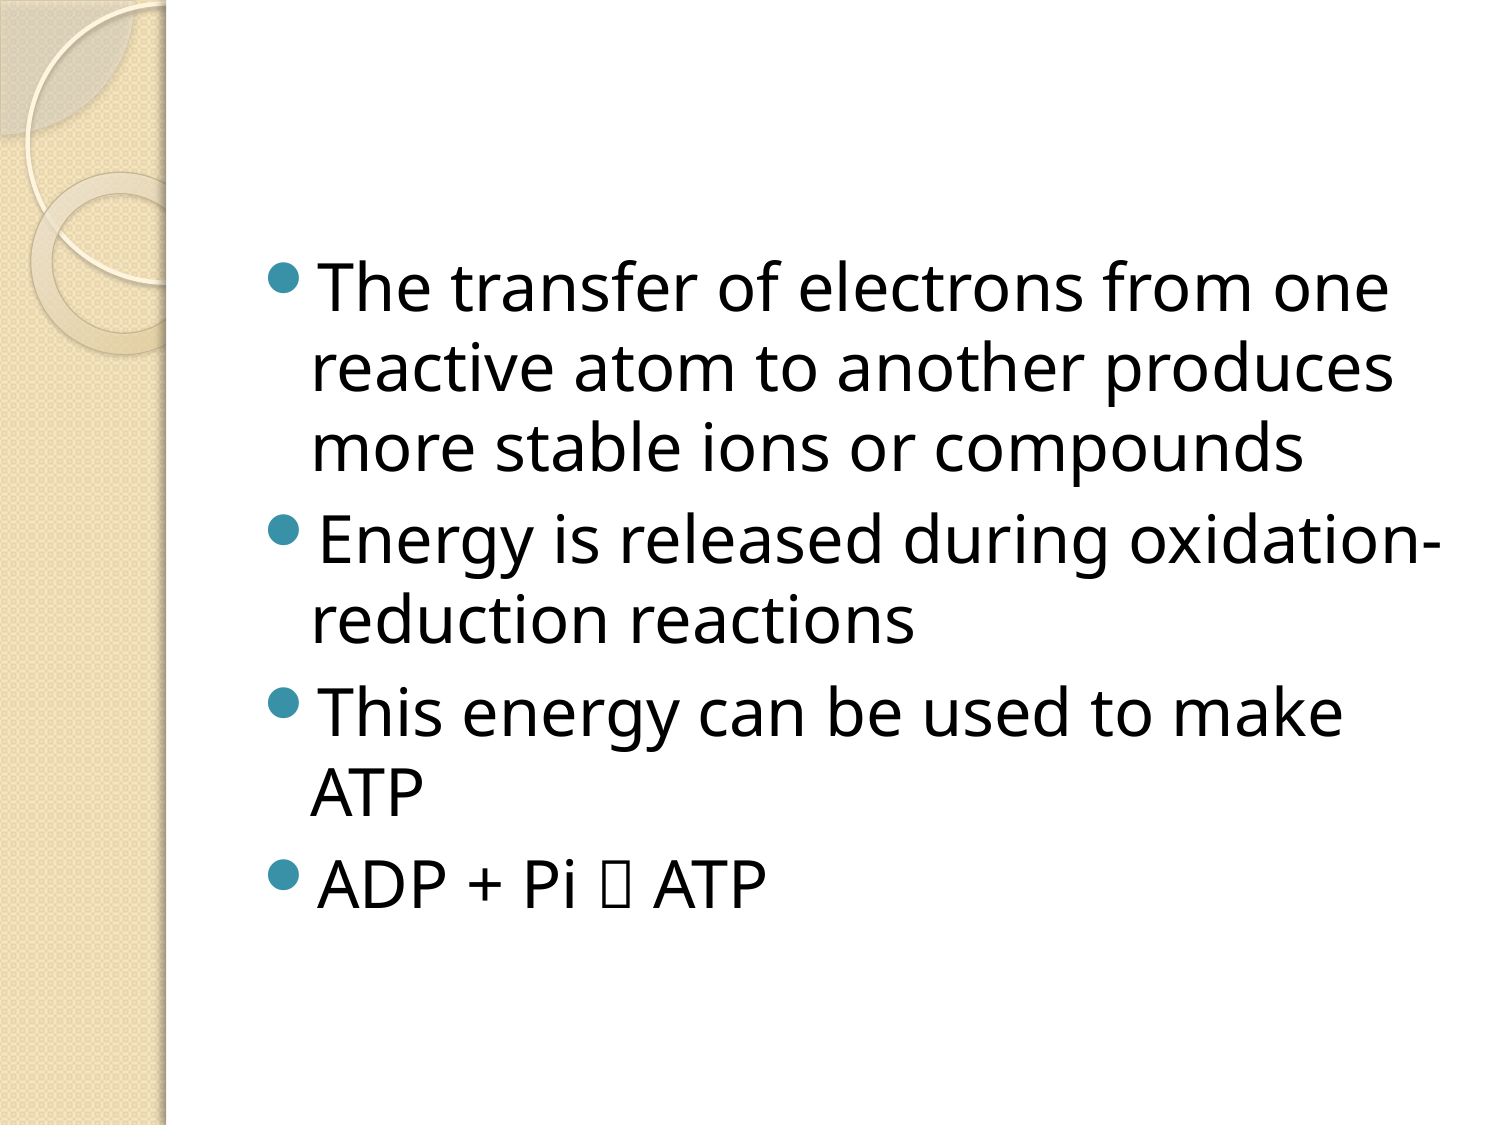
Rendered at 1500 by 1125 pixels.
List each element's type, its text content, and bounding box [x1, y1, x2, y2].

list The transfer of electrons from one reactive atom to another produces more stable ions or compounds Energy is released during oxidation-reduction reactions This energy can be used to make ATP ADP + Pi  ATP [235, 237, 1466, 1025]
